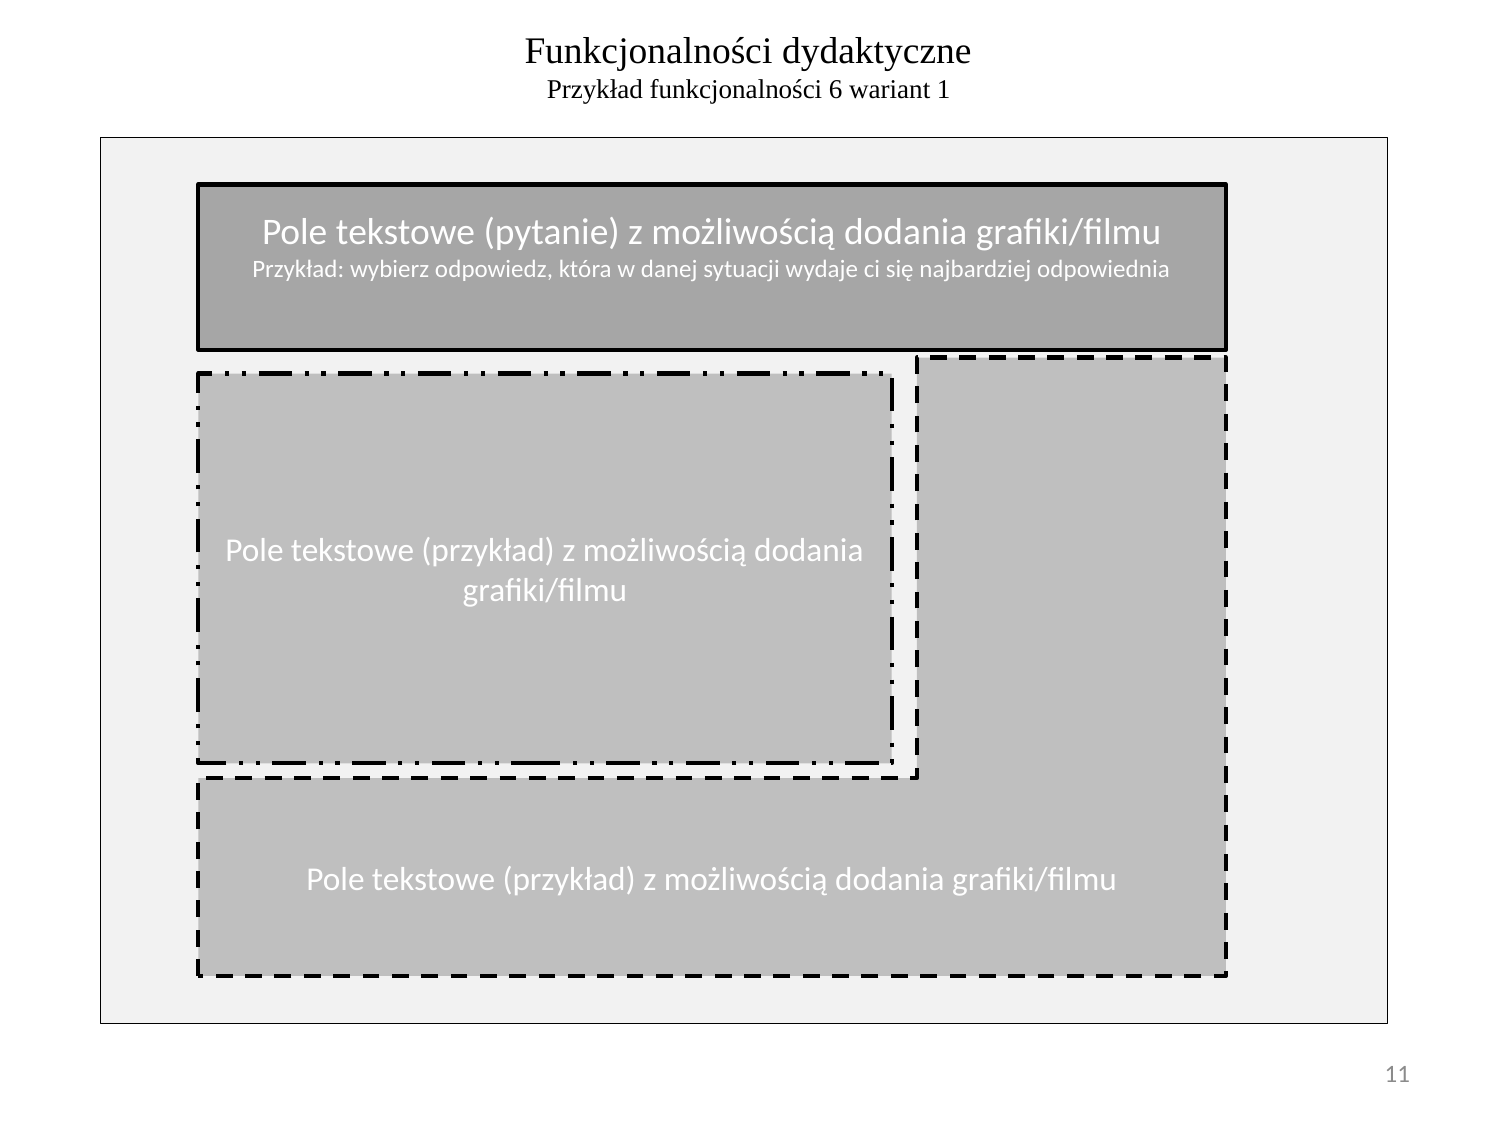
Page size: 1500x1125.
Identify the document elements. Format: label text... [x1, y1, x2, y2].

text_box [98, 135, 1390, 1025]
text_box Pole tekstowe (przykład) z możliwością dodania grafiki/filmu [196, 371, 894, 765]
text_box Funkcjonalności dydaktyczne Przykład funkcjonalności 6 wariant 1 [509, 19, 988, 112]
slide_number 11 [1074, 1042, 1425, 1103]
text_box Pole tekstowe (przykład) z możliwością dodania grafiki/filmu [196, 355, 1228, 978]
text_box Pole tekstowe (pytanie) z możliwością dodania grafiki/filmu Przykład: wybierz odpowiedz, która w danej sytuacji wydaje ci się najbardziej odpowiednia [196, 182, 1228, 352]
